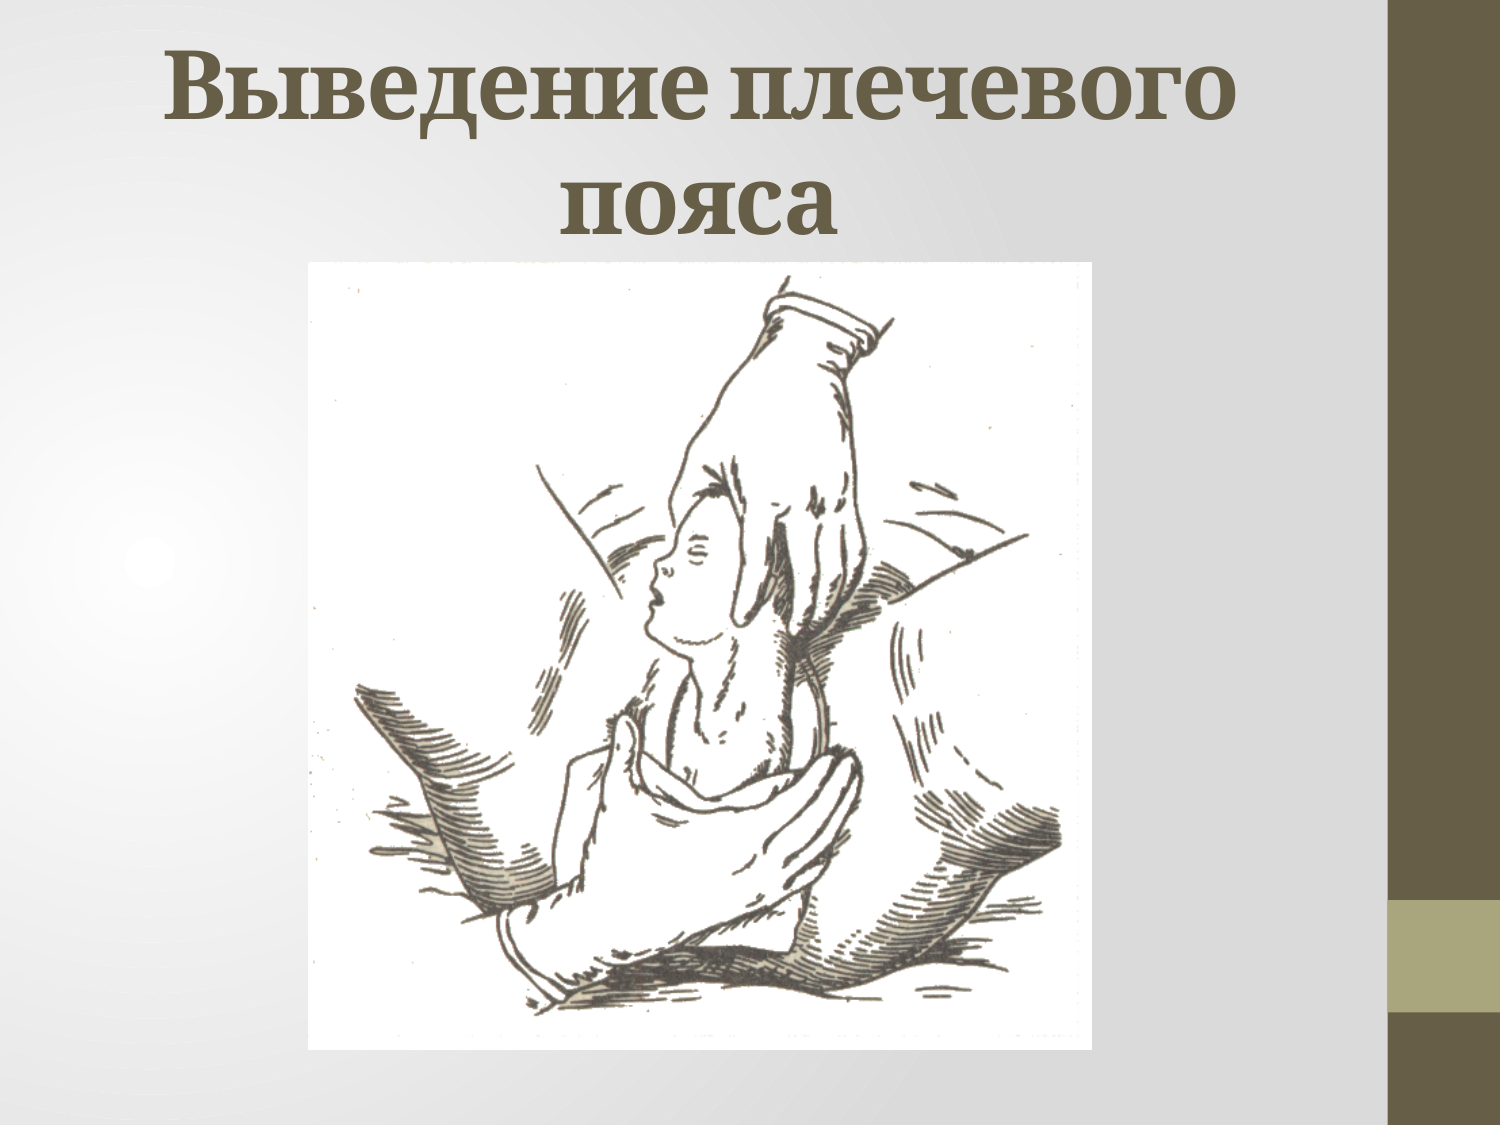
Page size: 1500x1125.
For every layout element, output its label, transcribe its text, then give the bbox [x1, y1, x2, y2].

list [308, 261, 1092, 1051]
title Выведение плечевого пояса [75, 45, 1325, 233]
